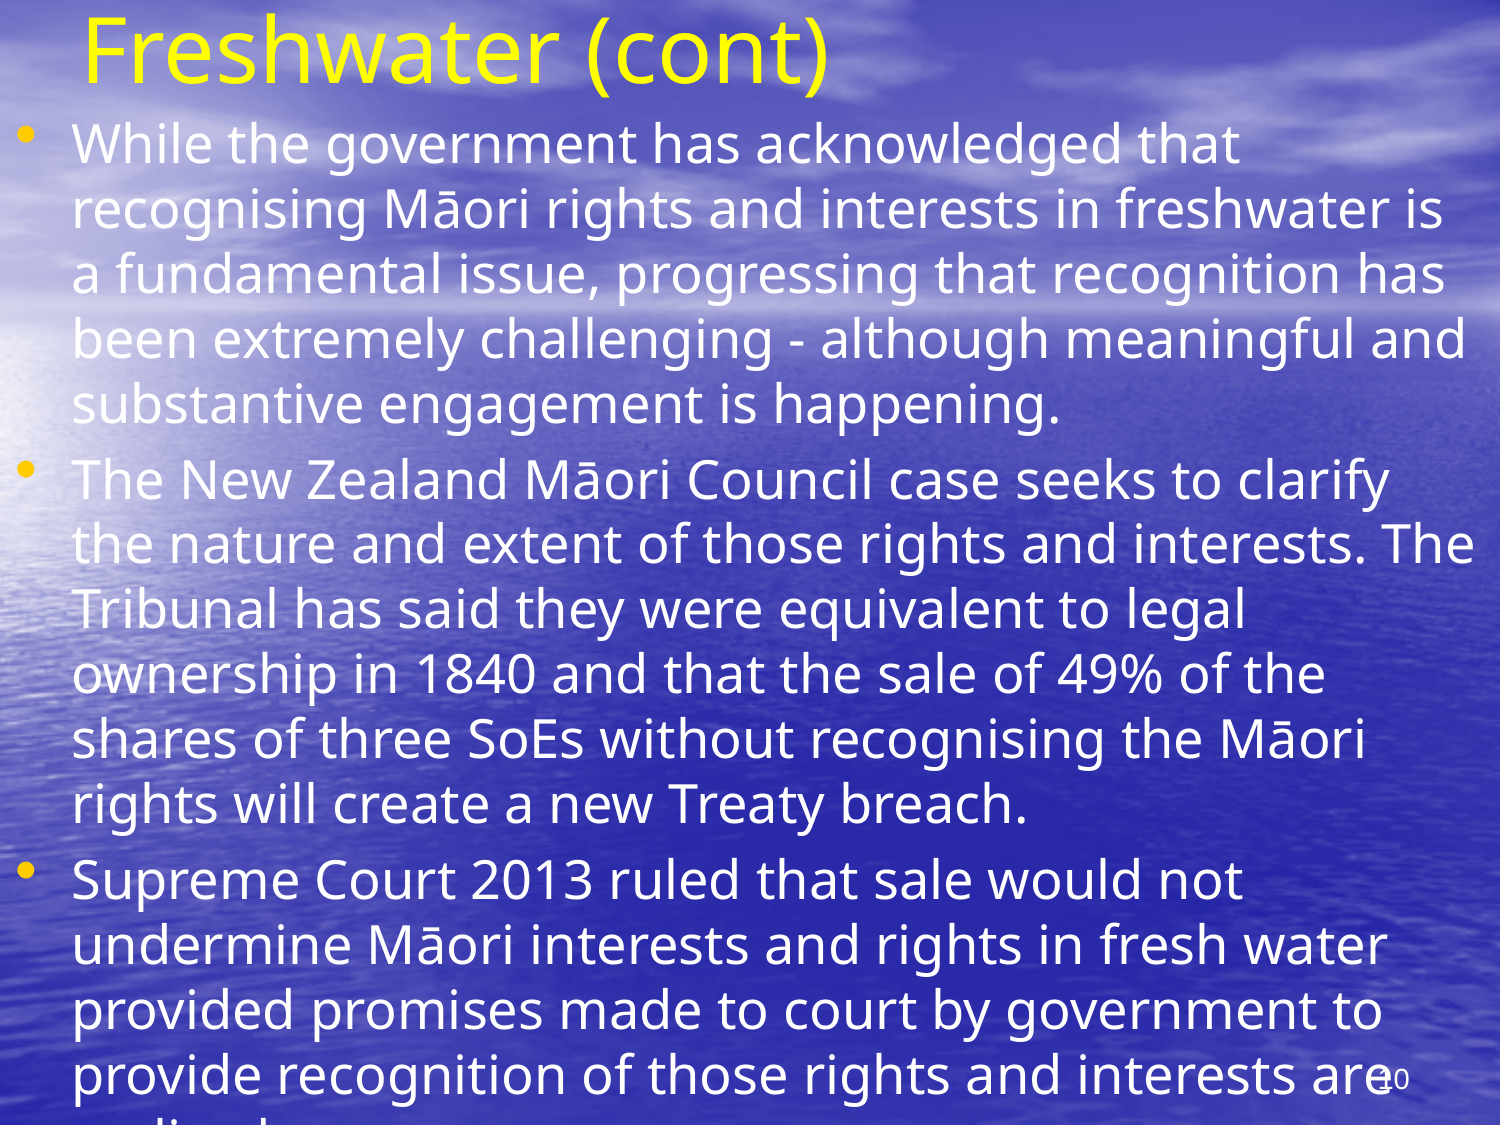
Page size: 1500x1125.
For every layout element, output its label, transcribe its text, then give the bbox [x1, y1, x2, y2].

list While the government has acknowledged that recognising Māori rights and interests in freshwater is a fundamental issue, progressing that recognition has been extremely challenging - although meaningful and substantive engagement is happening. The New Zealand Māori Council case seeks to clarify the nature and extent of those rights and interests. The Tribunal has said they were equivalent to legal ownership in 1840 and that the sale of 49% of the shares of three SoEs without recognising the Māori rights will create a new Treaty breach. Supreme Court 2013 ruled that sale would not undermine Māori interests and rights in fresh water provided promises made to court by government to provide recognition of those rights and interests are realised. [0, 101, 1500, 1102]
title Freshwater (cont) [64, 0, 1416, 95]
slide_number 10 [1074, 1024, 1426, 1103]
